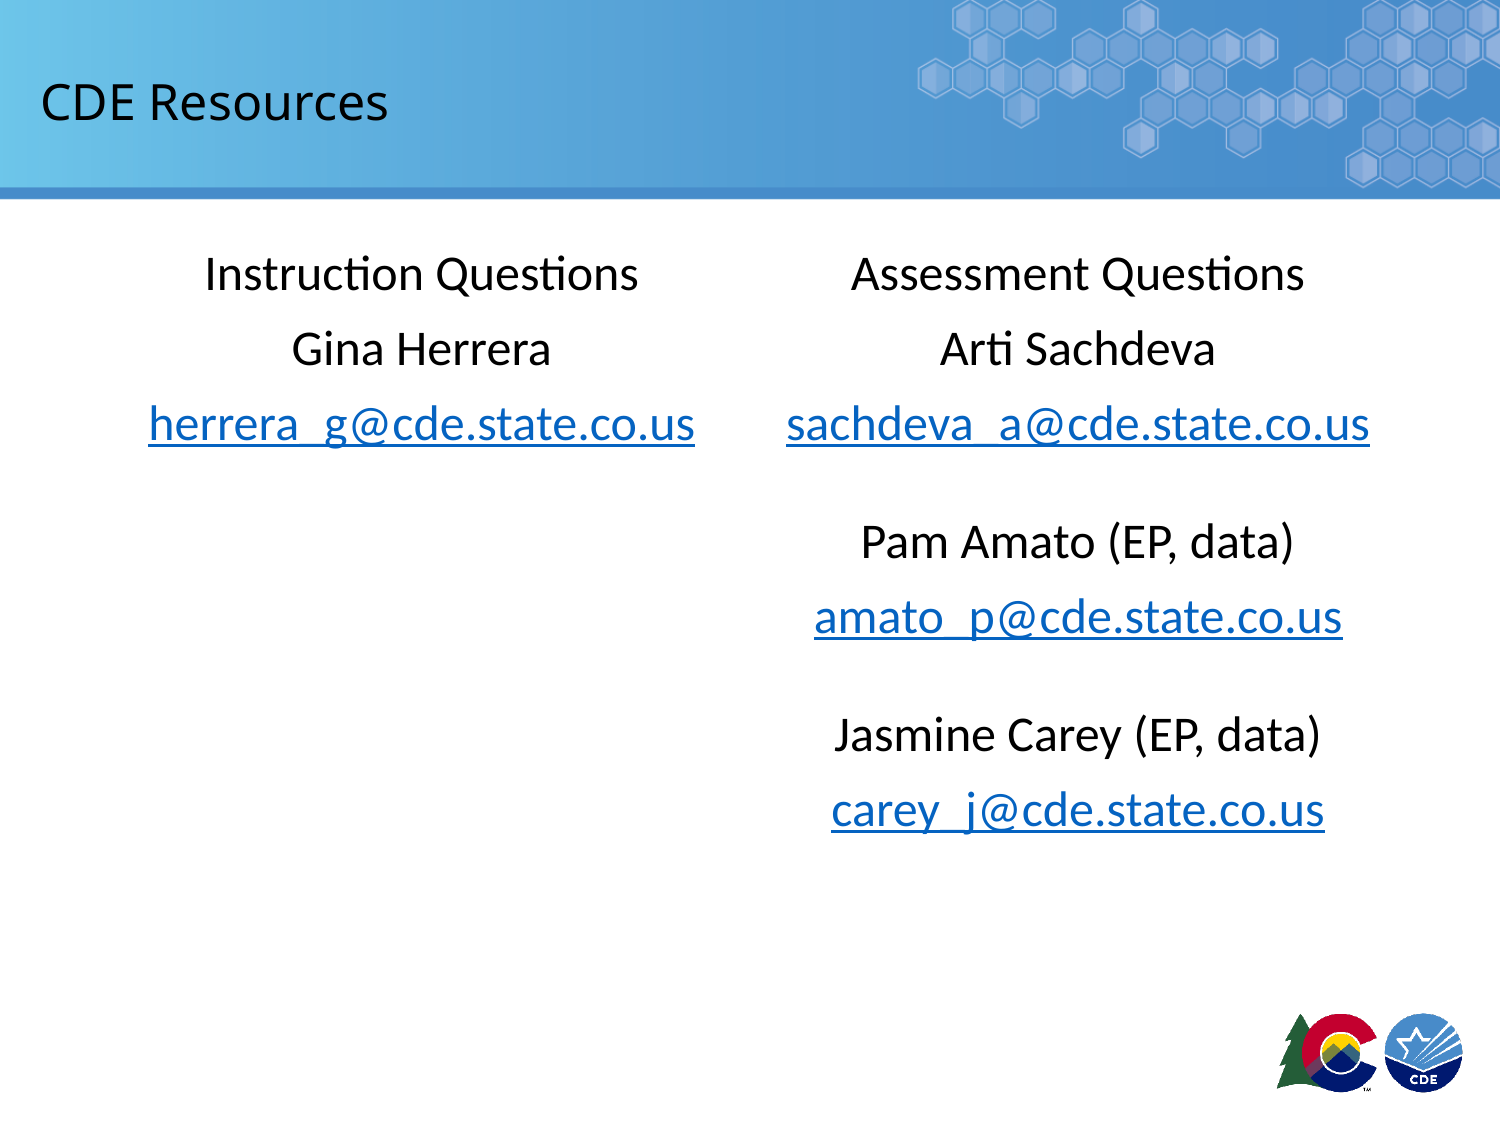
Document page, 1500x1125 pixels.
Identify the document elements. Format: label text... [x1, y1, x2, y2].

list Instruction Questions Gina Herrera herrera_g@cde.state.co.us [103, 239, 741, 992]
list Assessment Questions Arti Sachdeva sachdeva_a@cde.state.co.us Pam Amato (EP, data) amato_p@cde.state.co.us Jasmine Carey (EP, data) carey_j@cde.state.co.us [759, 239, 1397, 992]
picture [1275, 1012, 1463, 1093]
title CDE Resources [40, 41, 1038, 166]
picture [0, 0, 1500, 200]
